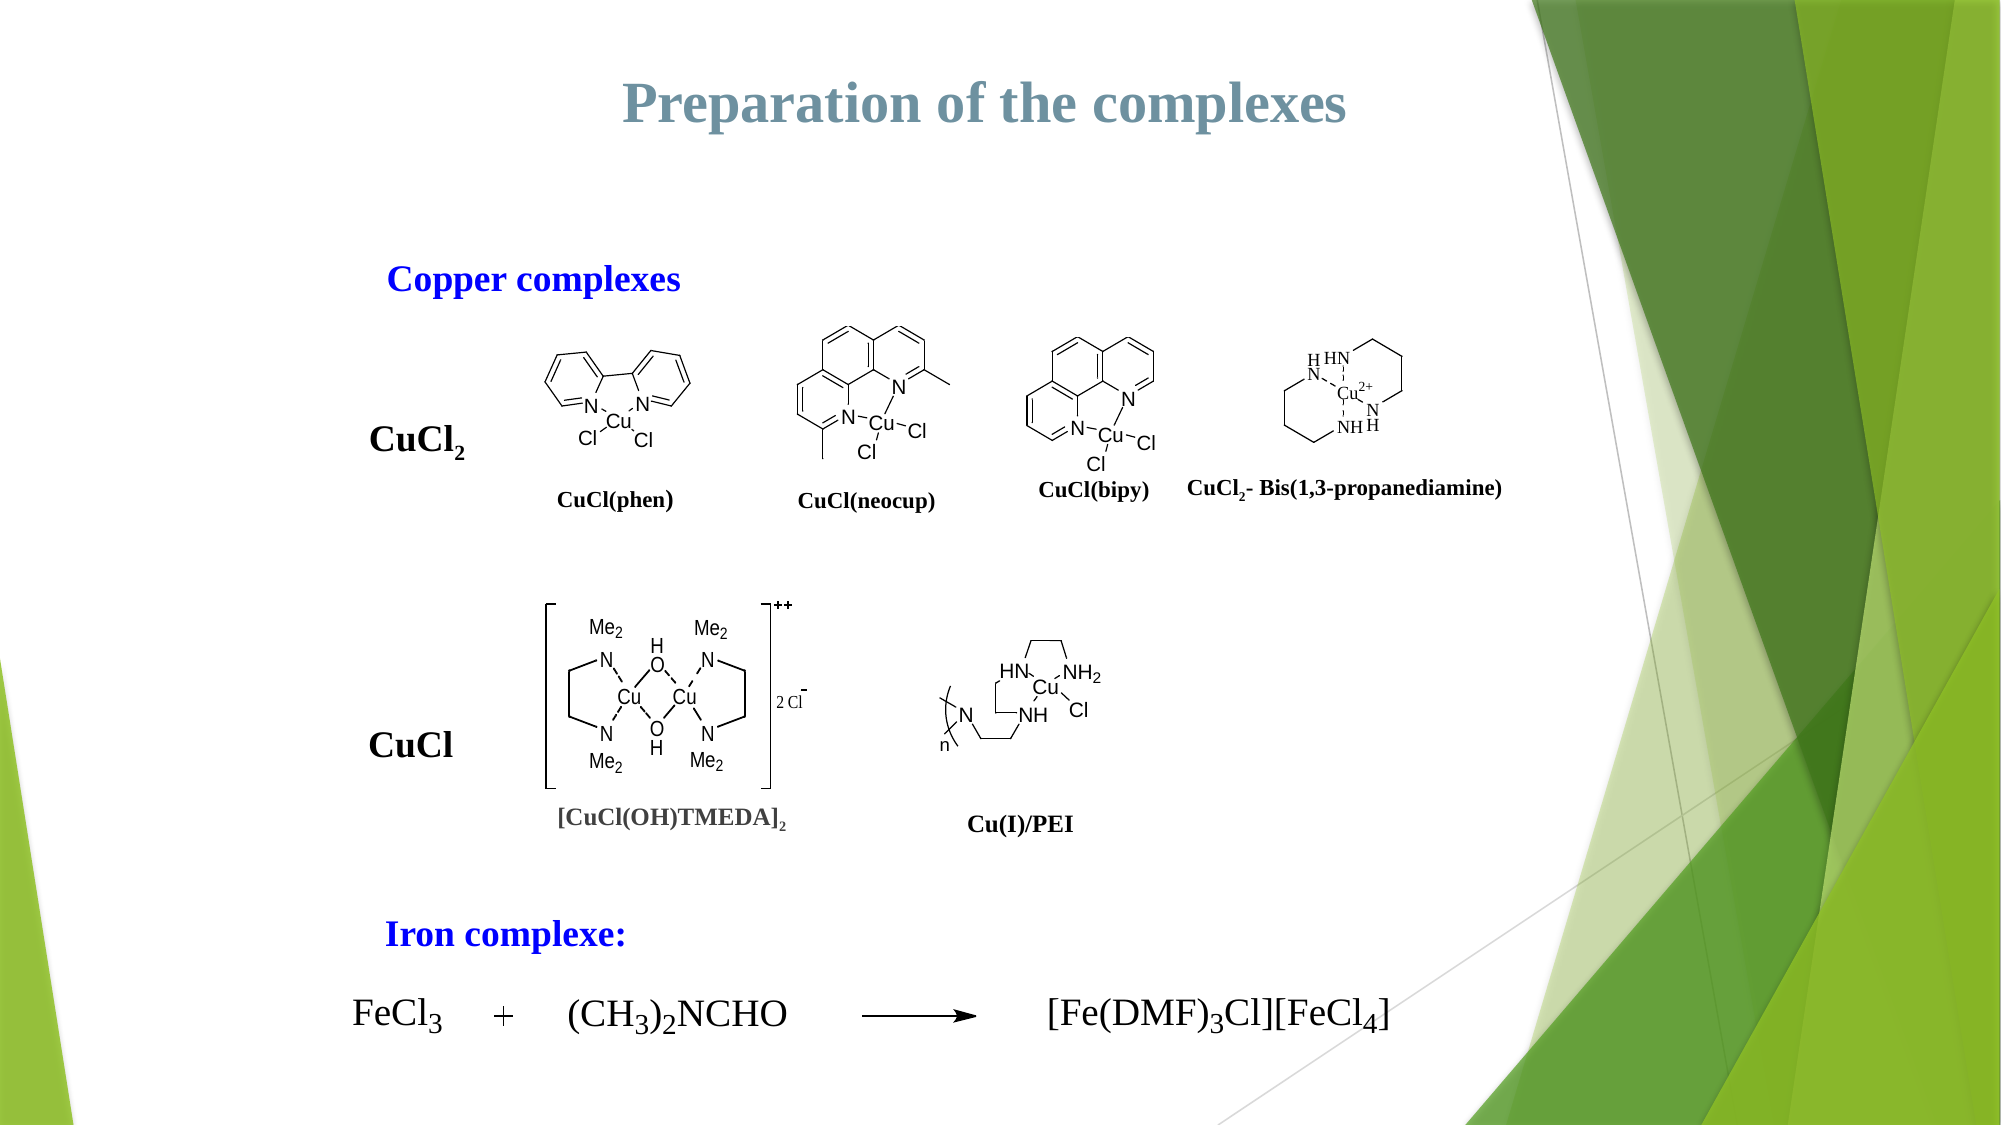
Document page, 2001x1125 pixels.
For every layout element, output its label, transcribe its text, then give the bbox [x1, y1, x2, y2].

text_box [935, 639, 1106, 764]
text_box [541, 325, 1551, 549]
text_box CuCl2 [354, 406, 481, 473]
picture [541, 601, 813, 802]
text_box Preparation of the complexes [236, 21, 1735, 176]
text_box Iron complexe: [370, 901, 1589, 1007]
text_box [345, 985, 1398, 1050]
text_box Cu(I)/PEI [952, 800, 1090, 845]
text_box CuCl [353, 712, 469, 773]
text_box Copper complexes [371, 246, 696, 307]
list [CuCl(OH)TMEDA]2 [542, 809, 812, 840]
